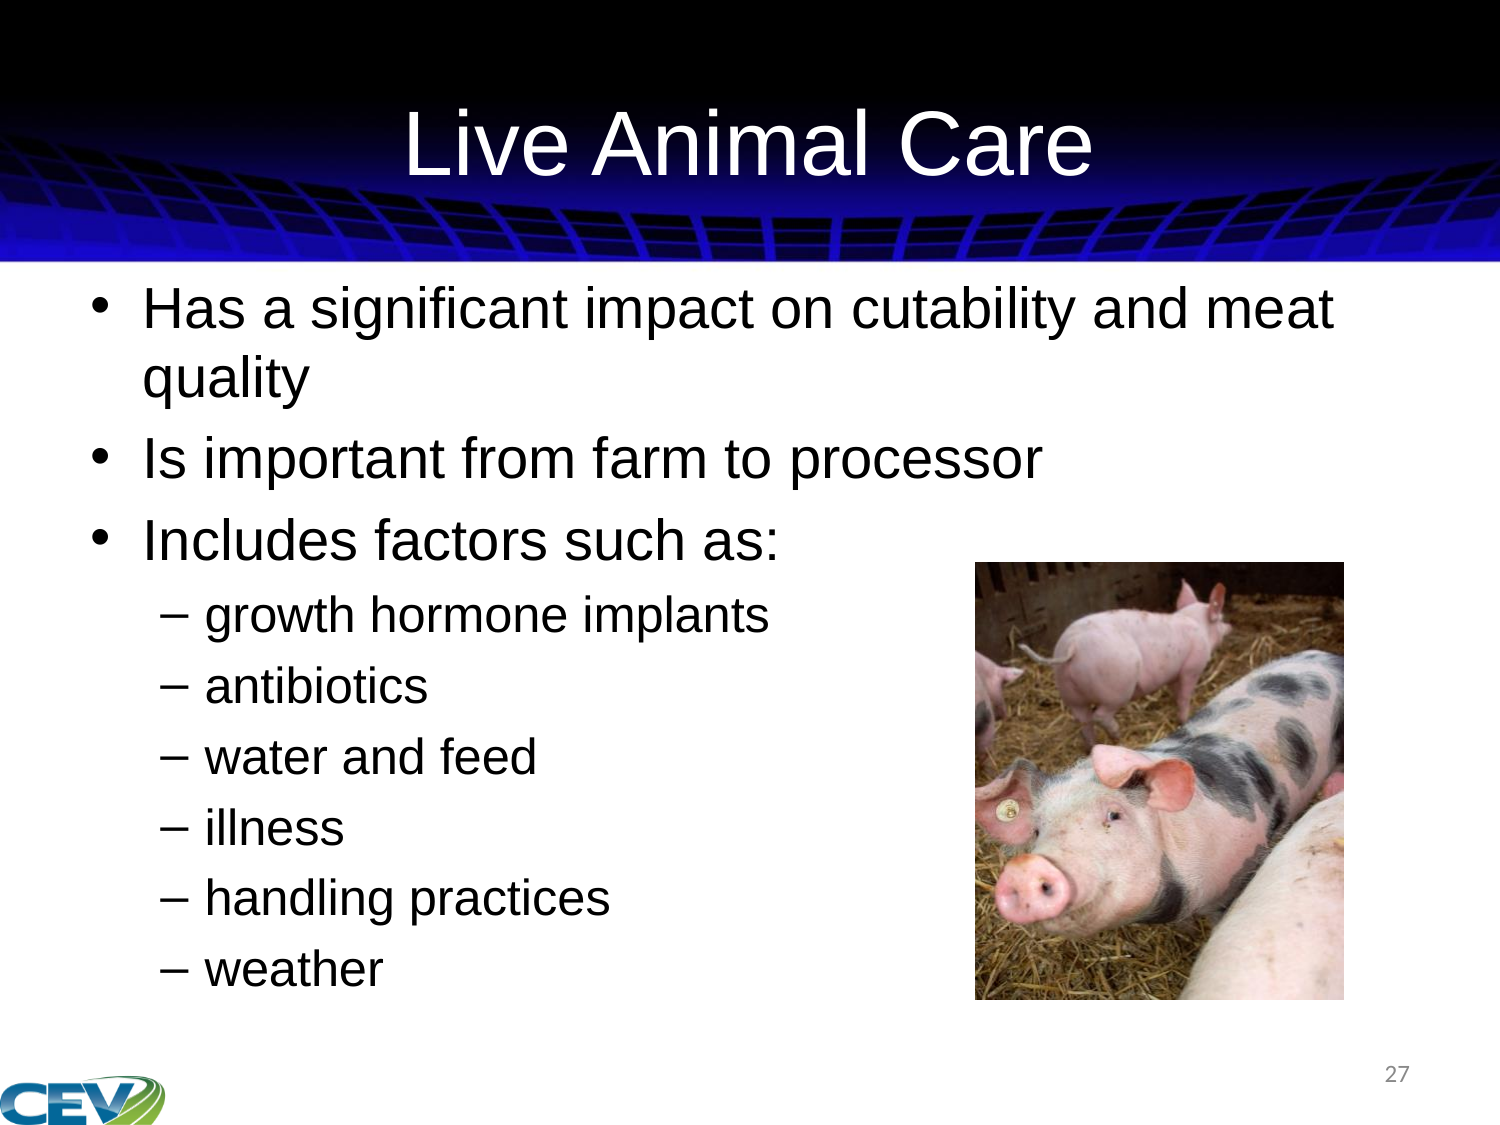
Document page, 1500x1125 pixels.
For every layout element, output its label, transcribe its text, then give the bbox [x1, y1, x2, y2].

list Has a significant impact on cutability and meat quality Is important from farm to processor Includes factors such as: growth hormone implants antibiotics water and feed illness handling practices weather [75, 262, 1425, 1005]
slide_number 27 [1074, 1042, 1425, 1103]
title Live Animal Care [75, 45, 1425, 233]
picture [0, 0, 1500, 1125]
